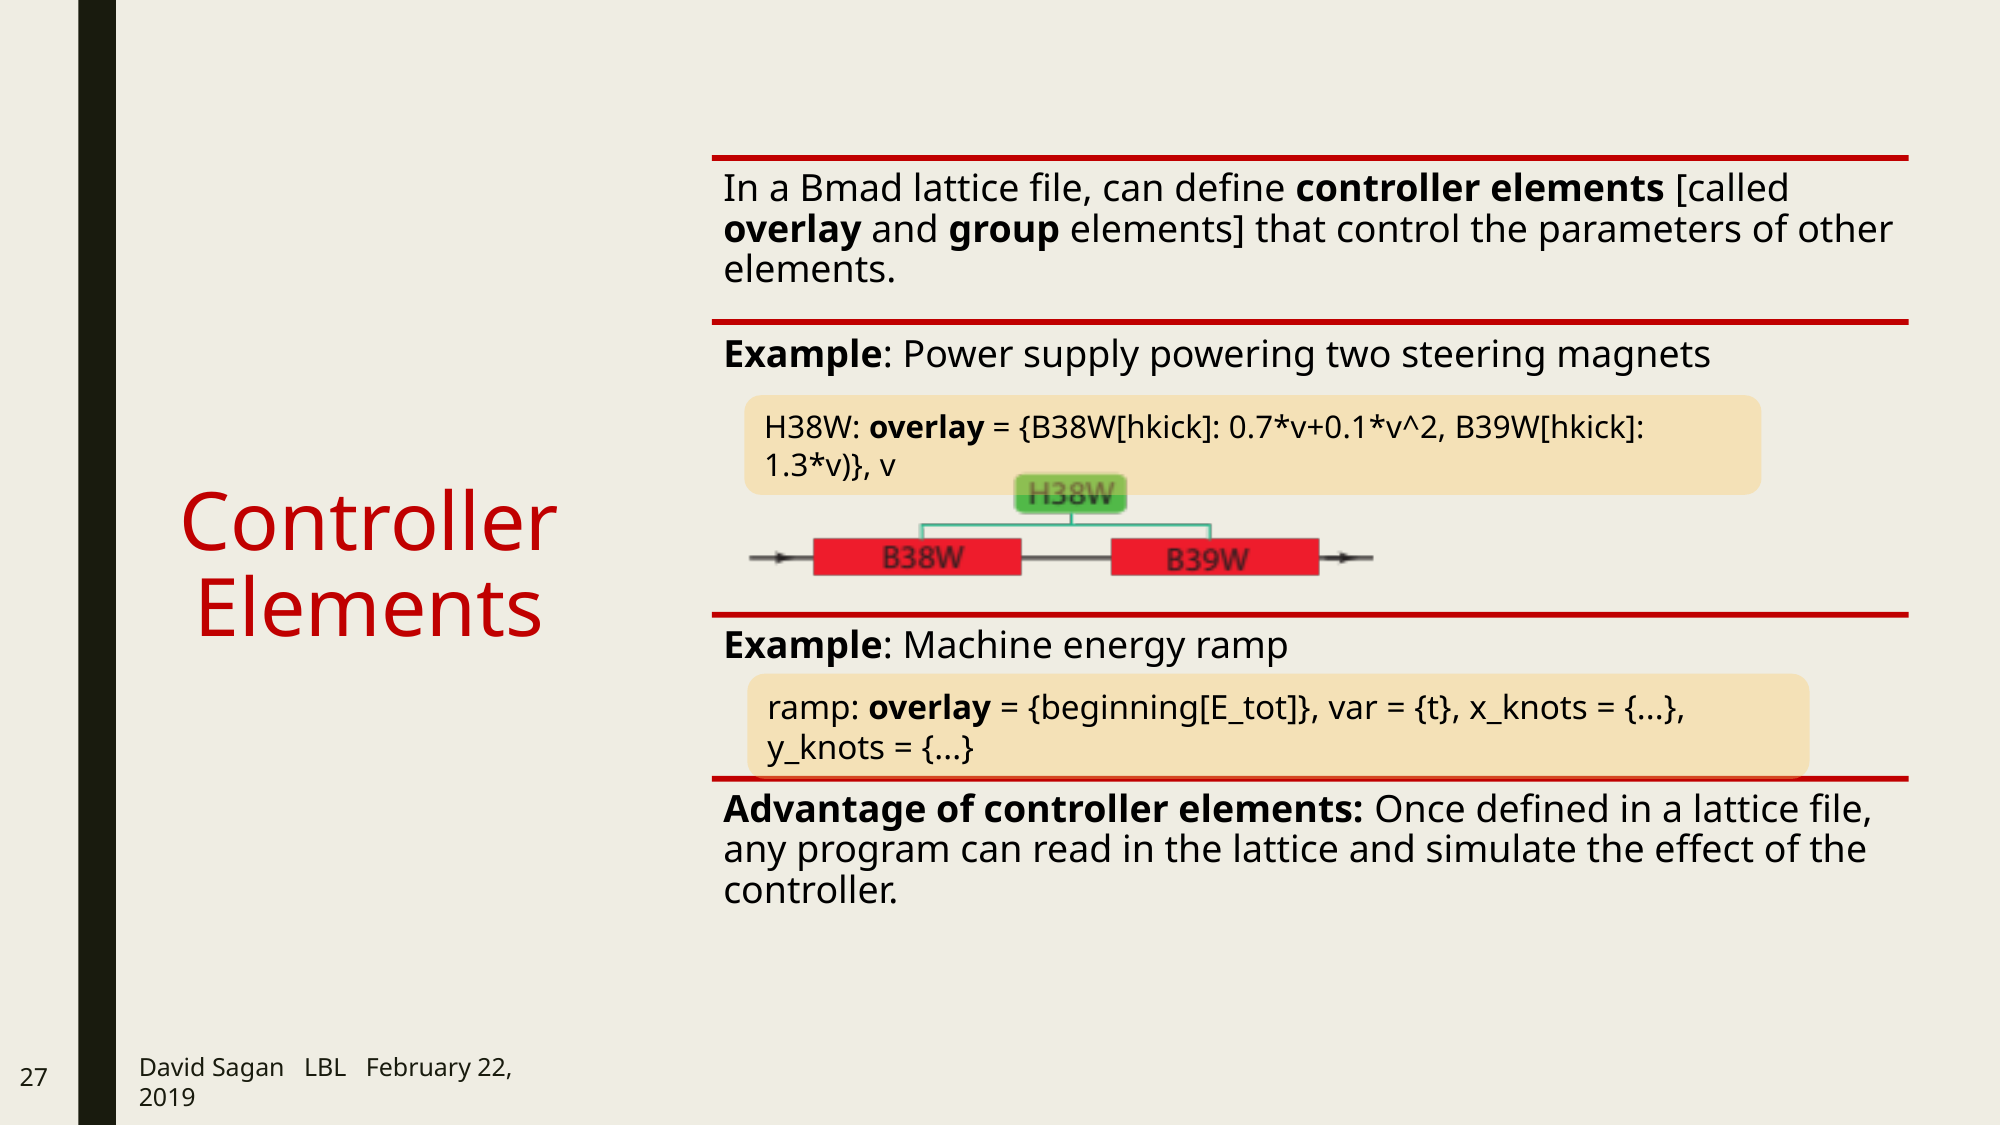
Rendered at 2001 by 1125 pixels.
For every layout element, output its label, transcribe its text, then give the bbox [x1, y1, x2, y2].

slide_number 27 [0, 1045, 64, 1112]
title Controller Elements [151, 446, 588, 690]
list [711, 157, 1909, 943]
picture [745, 468, 1374, 577]
footer David Sagan LBL February 22, 2019 [123, 1048, 592, 1115]
